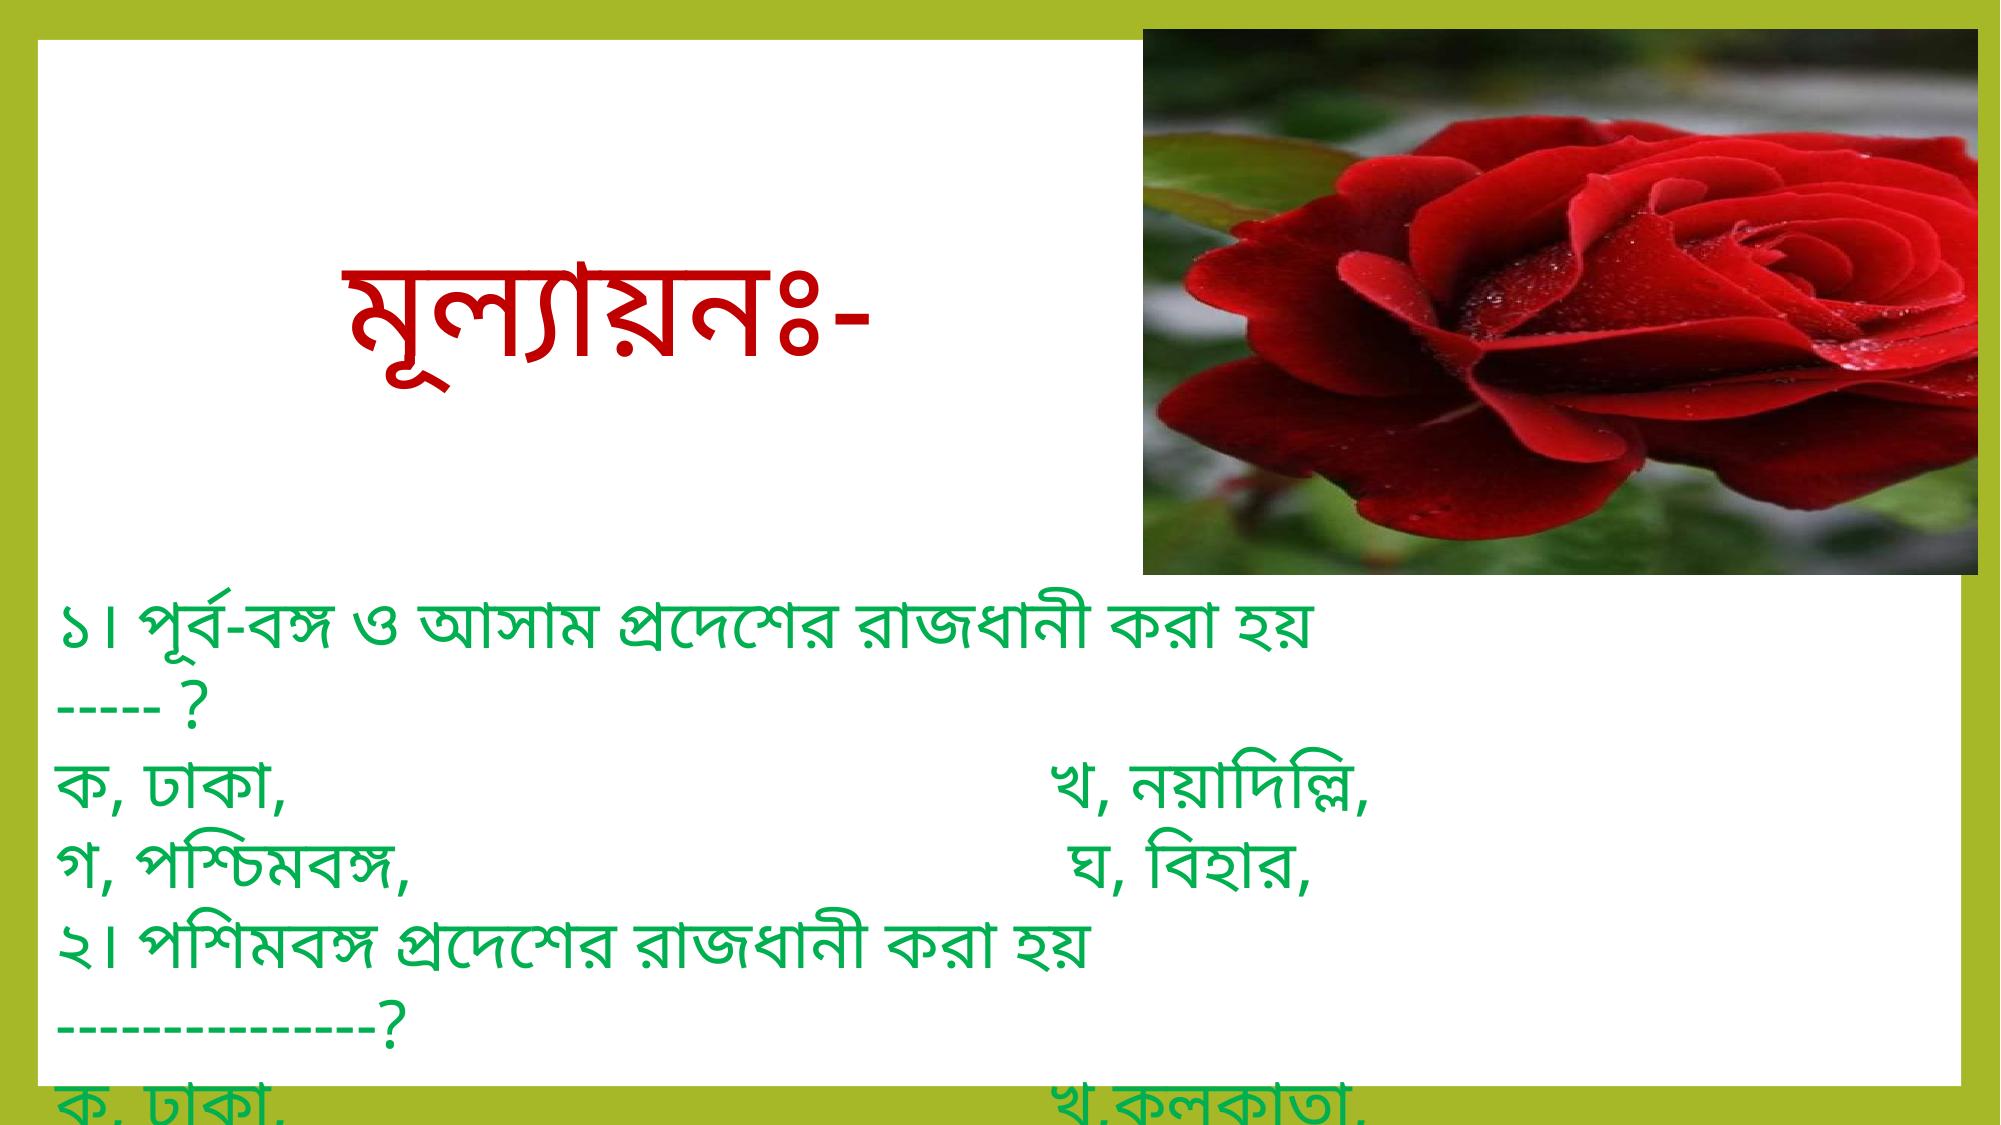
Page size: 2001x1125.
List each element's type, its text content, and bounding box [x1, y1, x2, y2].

text_box ১। পূর্ব-বঙ্গ ও আসাম প্রদেশের রাজধানী করা হয় ----- ? ক, ঢাকা, খ, নয়াদিল্লি, গ, পশ্চিমবঙ্গ, ঘ, বিহার, ২। পশিমবঙ্গ প্রদেশের রাজধানী করা হয় ---------------? ক, ঢাকা, খ,কলকাতা, গ,উড়িষ্যা, ঘ, রাজশাহী, [40, 574, 1407, 1125]
text_box মূল্যায়নঃ- [74, 211, 1137, 392]
picture [1142, 29, 1978, 576]
